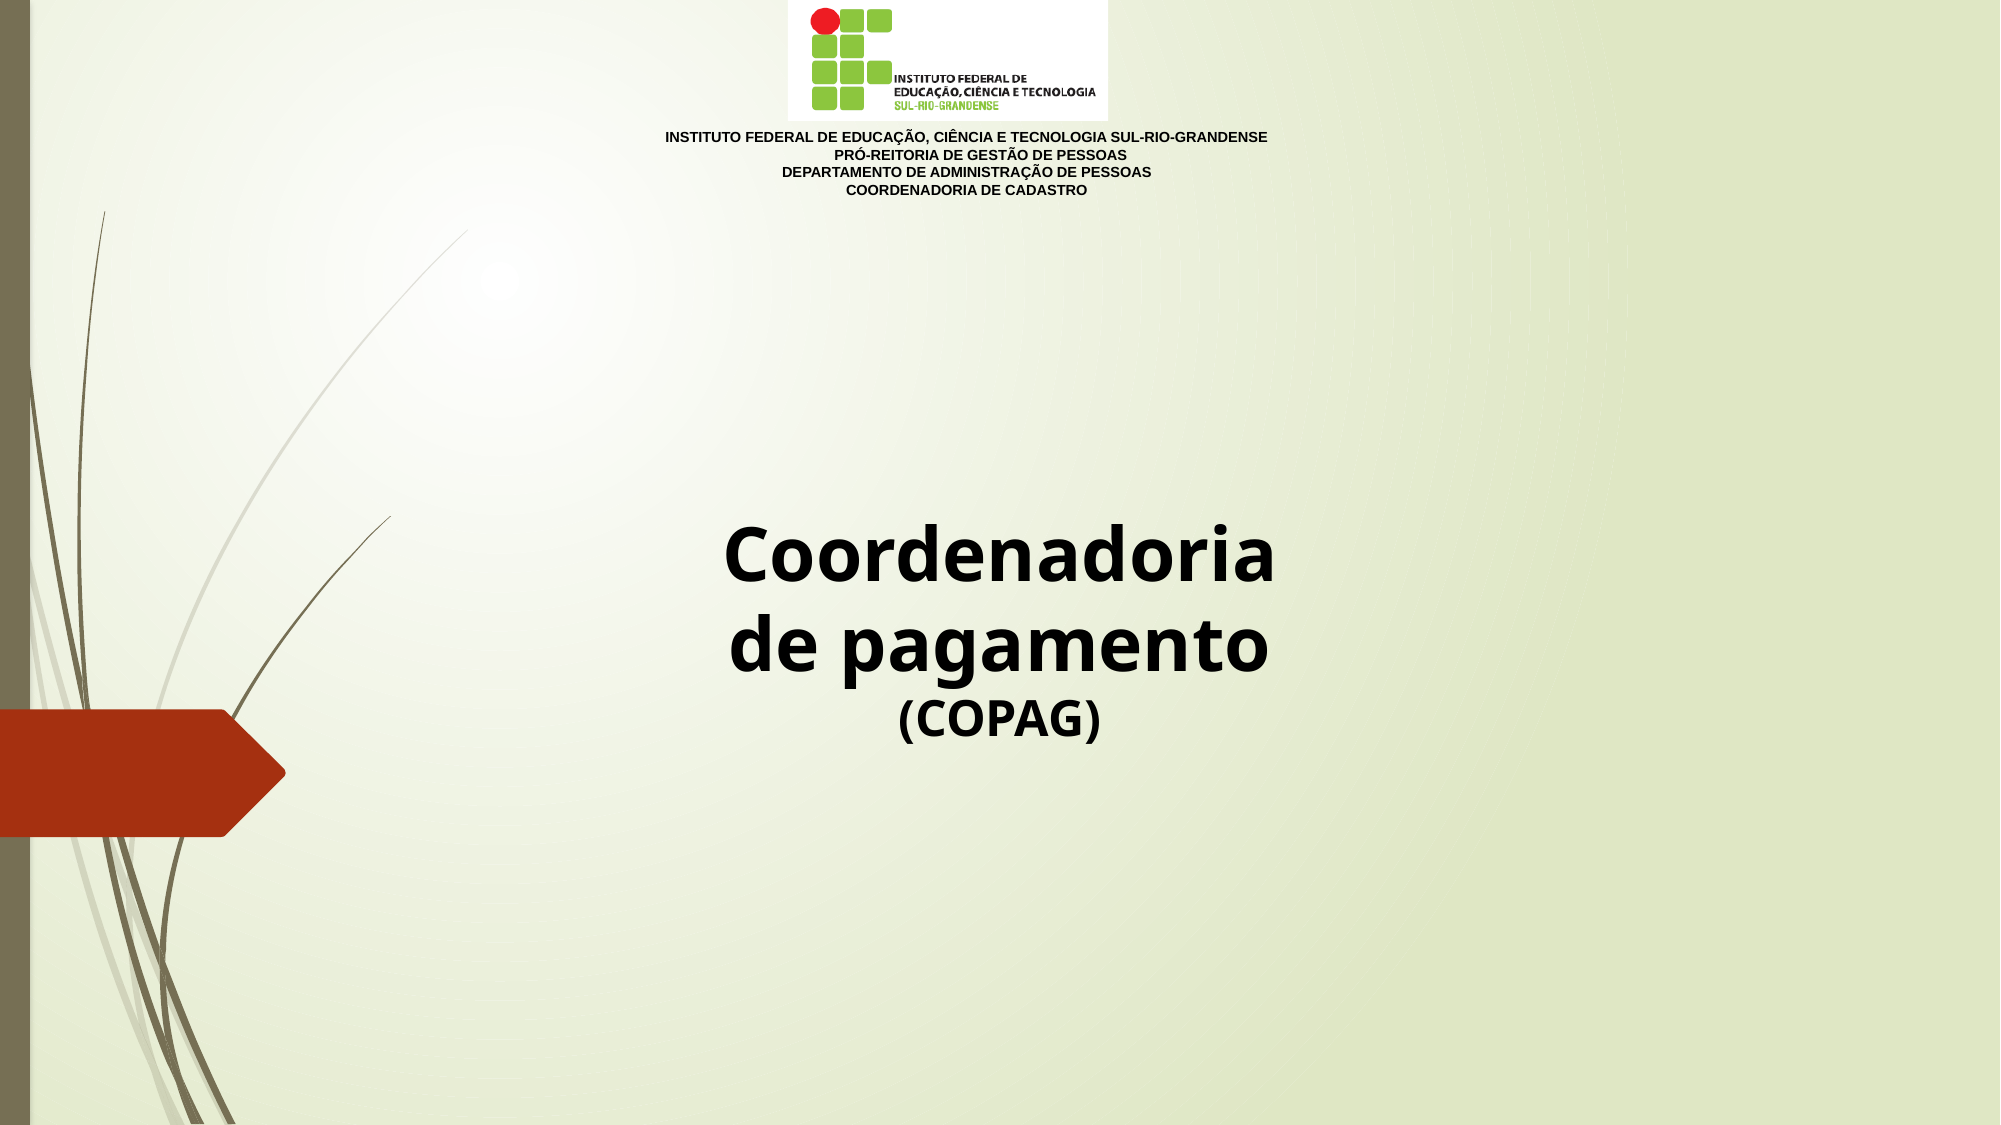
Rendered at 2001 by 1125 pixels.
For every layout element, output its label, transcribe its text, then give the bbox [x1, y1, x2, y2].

picture [787, 0, 1109, 121]
text_box INSTITUTO FEDERAL DE EDUCAÇÃO, CIÊNCIA E TECNOLOGIA SUL-RIO-GRANDENSE PRÓ-REITORIA DE GESTÃO DE PESSOAS DEPARTAMENTO DE ADMINISTRAÇÃO DE PESSOAS COORDENADORIA DE CADASTRO [650, 120, 1284, 206]
text_box Coordenadoria de pagamento (COPAG) [500, 499, 1500, 755]
